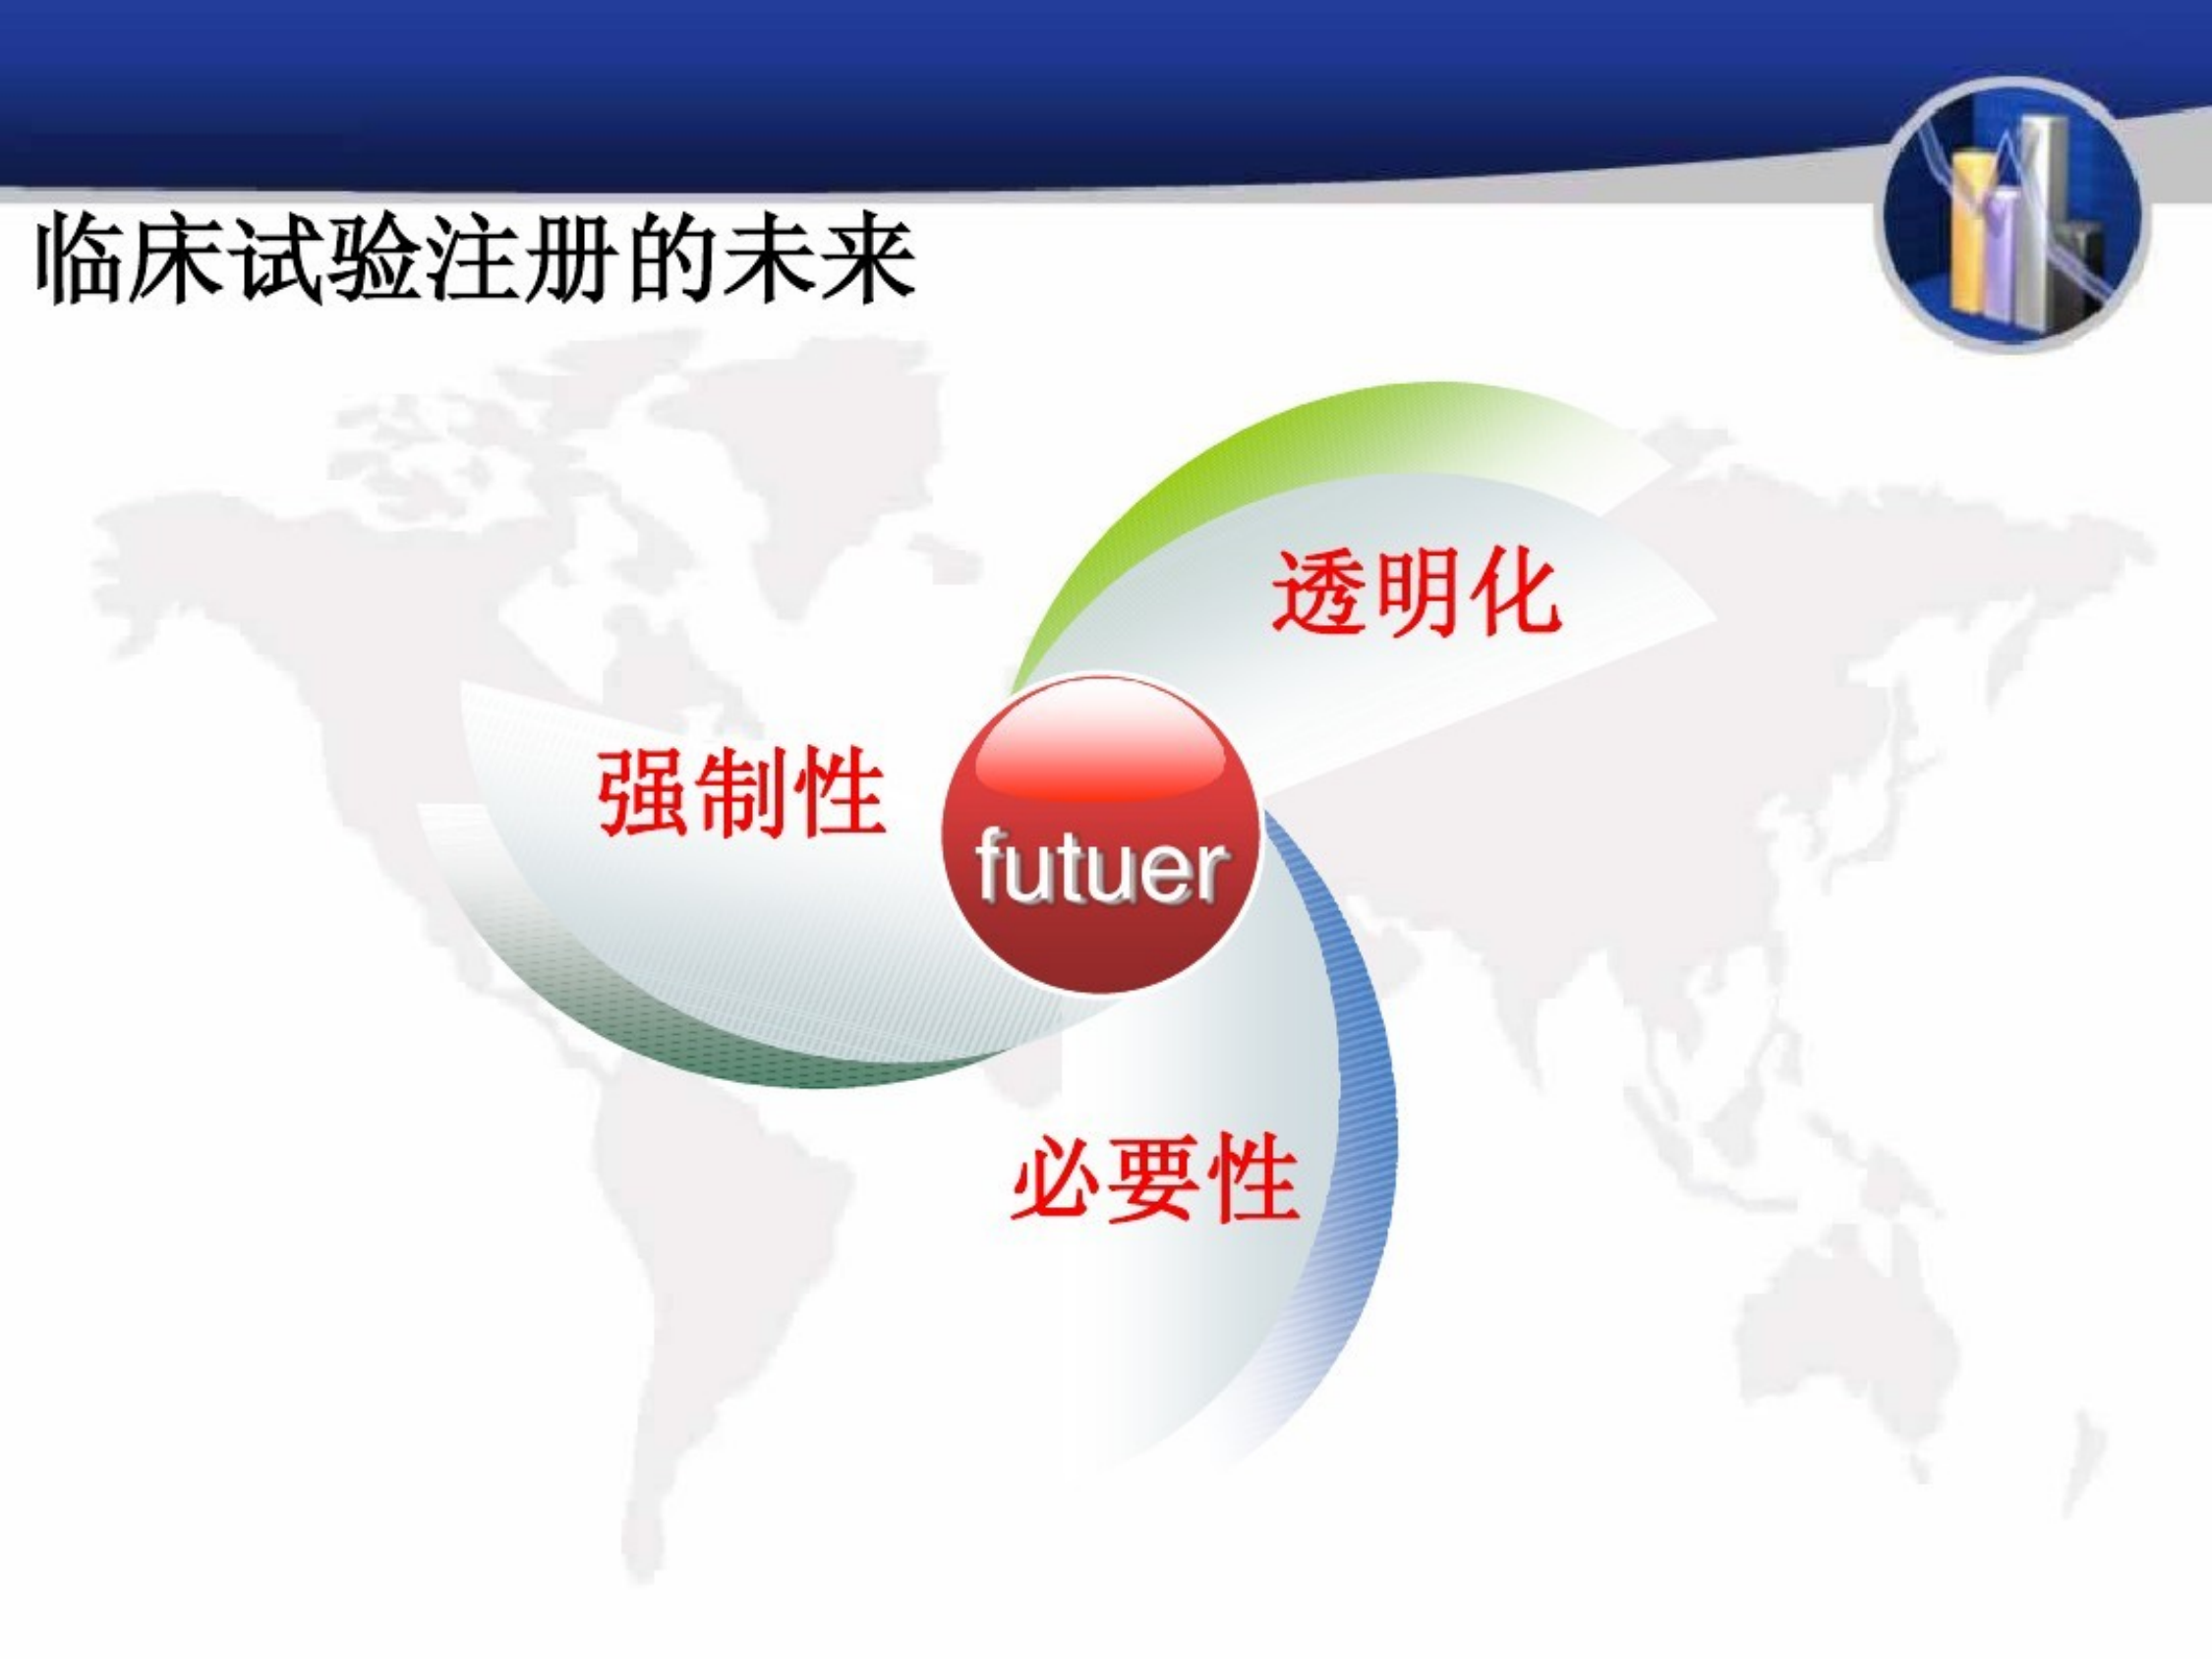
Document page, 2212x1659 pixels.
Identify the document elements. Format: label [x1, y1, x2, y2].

text_box [0, 0, 2212, 1659]
